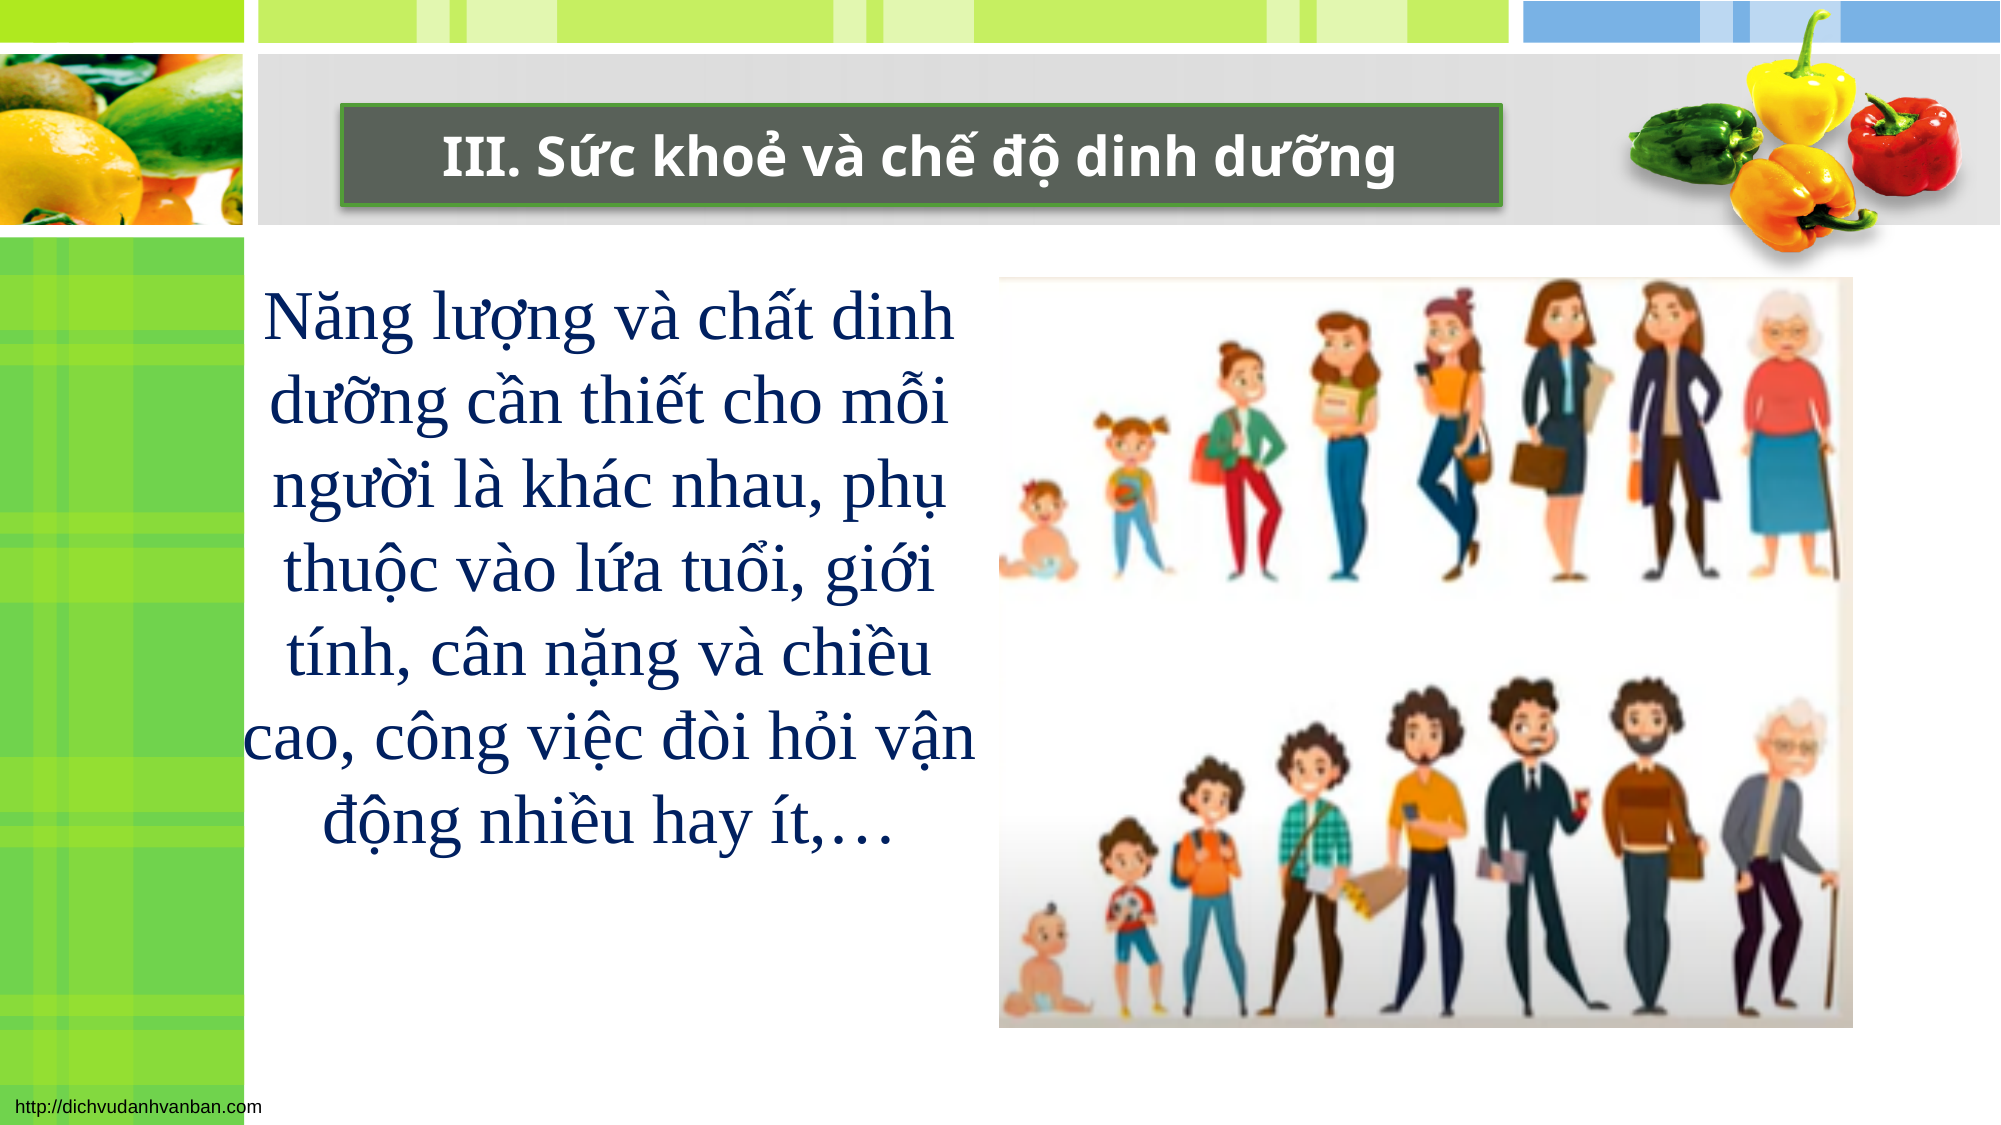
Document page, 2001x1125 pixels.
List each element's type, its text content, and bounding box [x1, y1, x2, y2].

text_box Năng lượng và chất dinh dưỡng cần thiết cho mỗi người là khác nhau, phụ thuộc vào lứa tuổi, giới tính, cân nặng và chiều cao, công việc đòi hỏi vận động nhiều hay ít,… [219, 262, 1000, 865]
picture [999, 9, 1977, 1028]
text_box III. Sức khoẻ và chế độ dinh dưỡng [340, 103, 1503, 207]
picture [0, 54, 243, 225]
